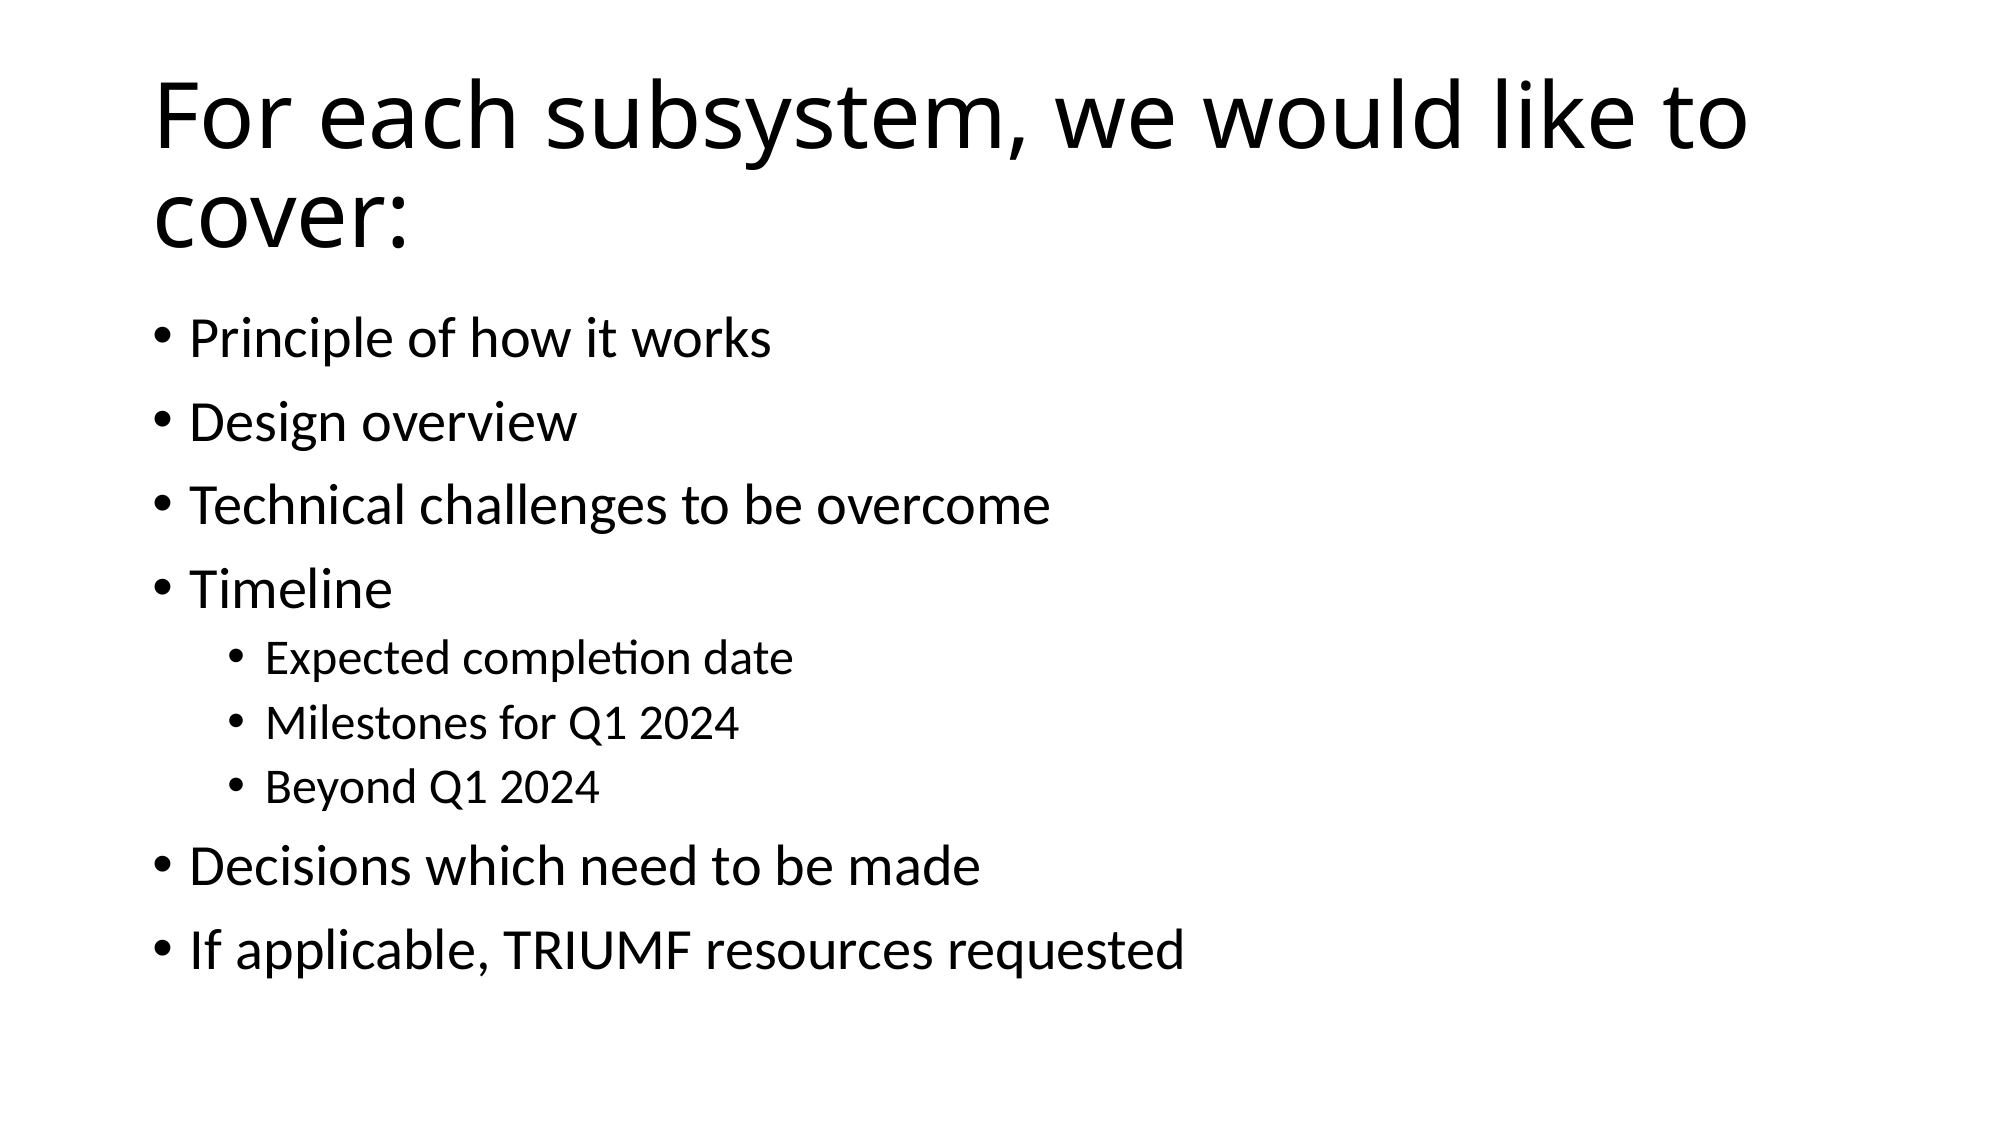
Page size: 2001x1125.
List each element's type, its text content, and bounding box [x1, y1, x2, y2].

title For each subsystem, we would like to cover: [137, 59, 1863, 278]
list Principle of how it works Design overview Technical challenges to be overcome Timeline Expected completion date Milestones for Q1 2024 Beyond Q1 2024 Decisions which need to be made If applicable, TRIUMF resources requested [137, 299, 1863, 1014]
